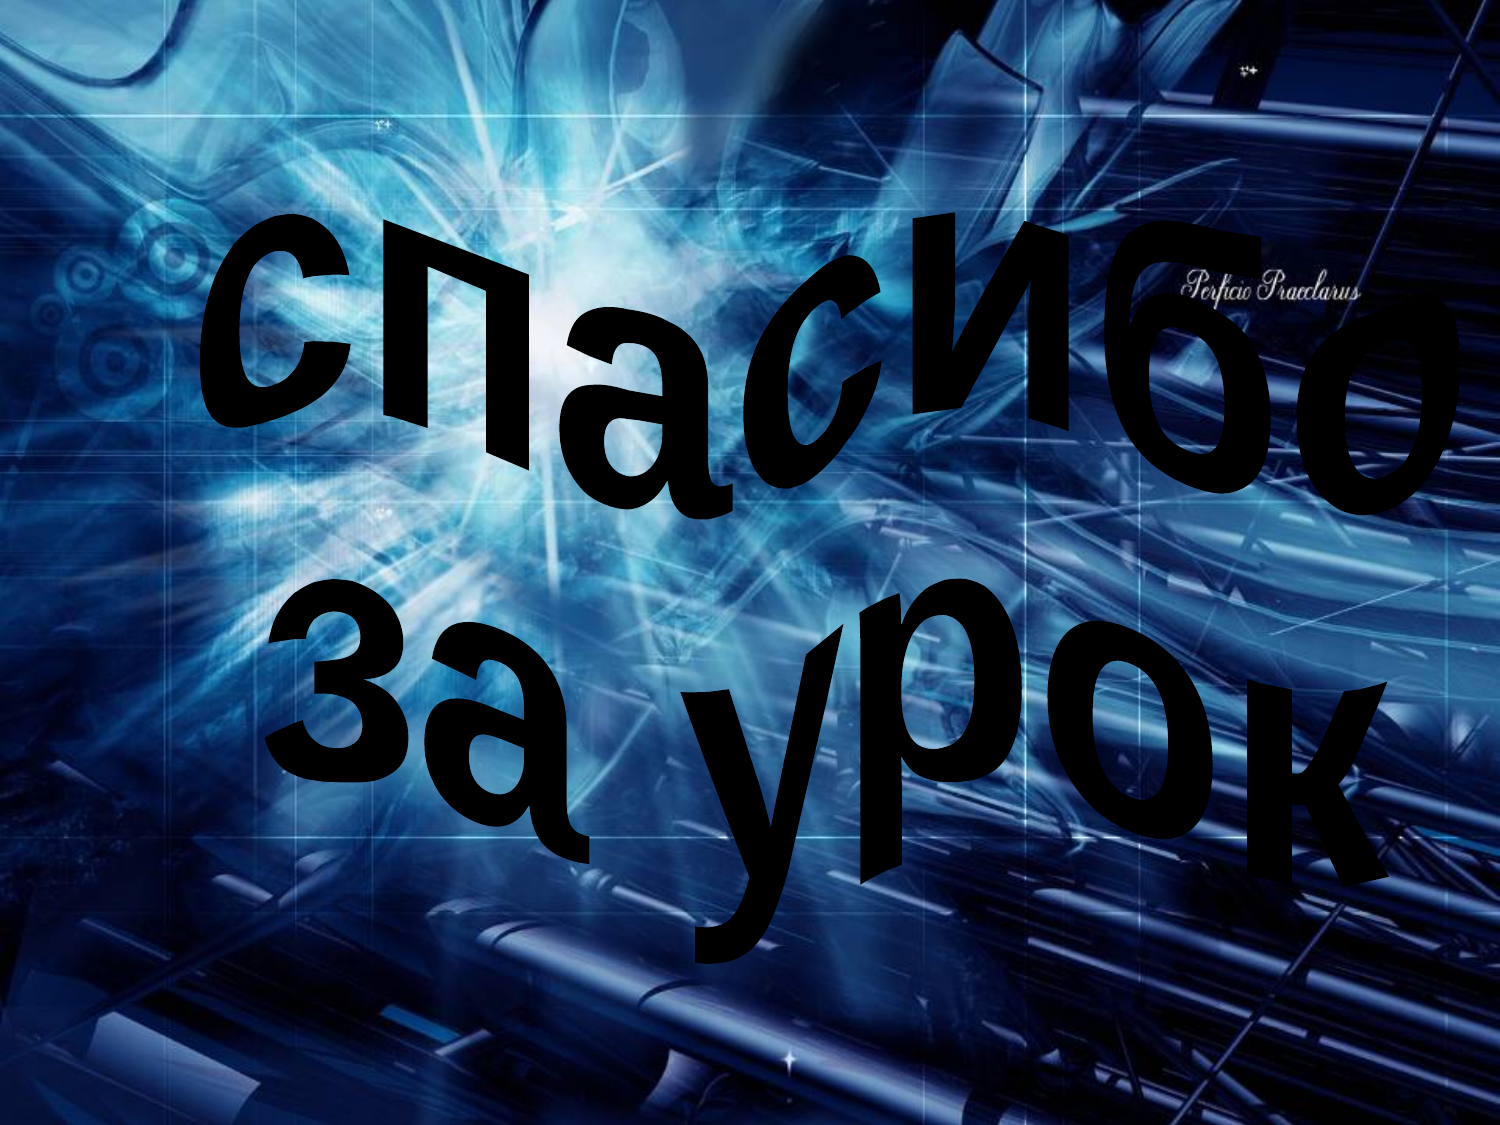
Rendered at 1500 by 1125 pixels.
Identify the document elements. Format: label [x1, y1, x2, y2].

list [0, 0, 1500, 1125]
